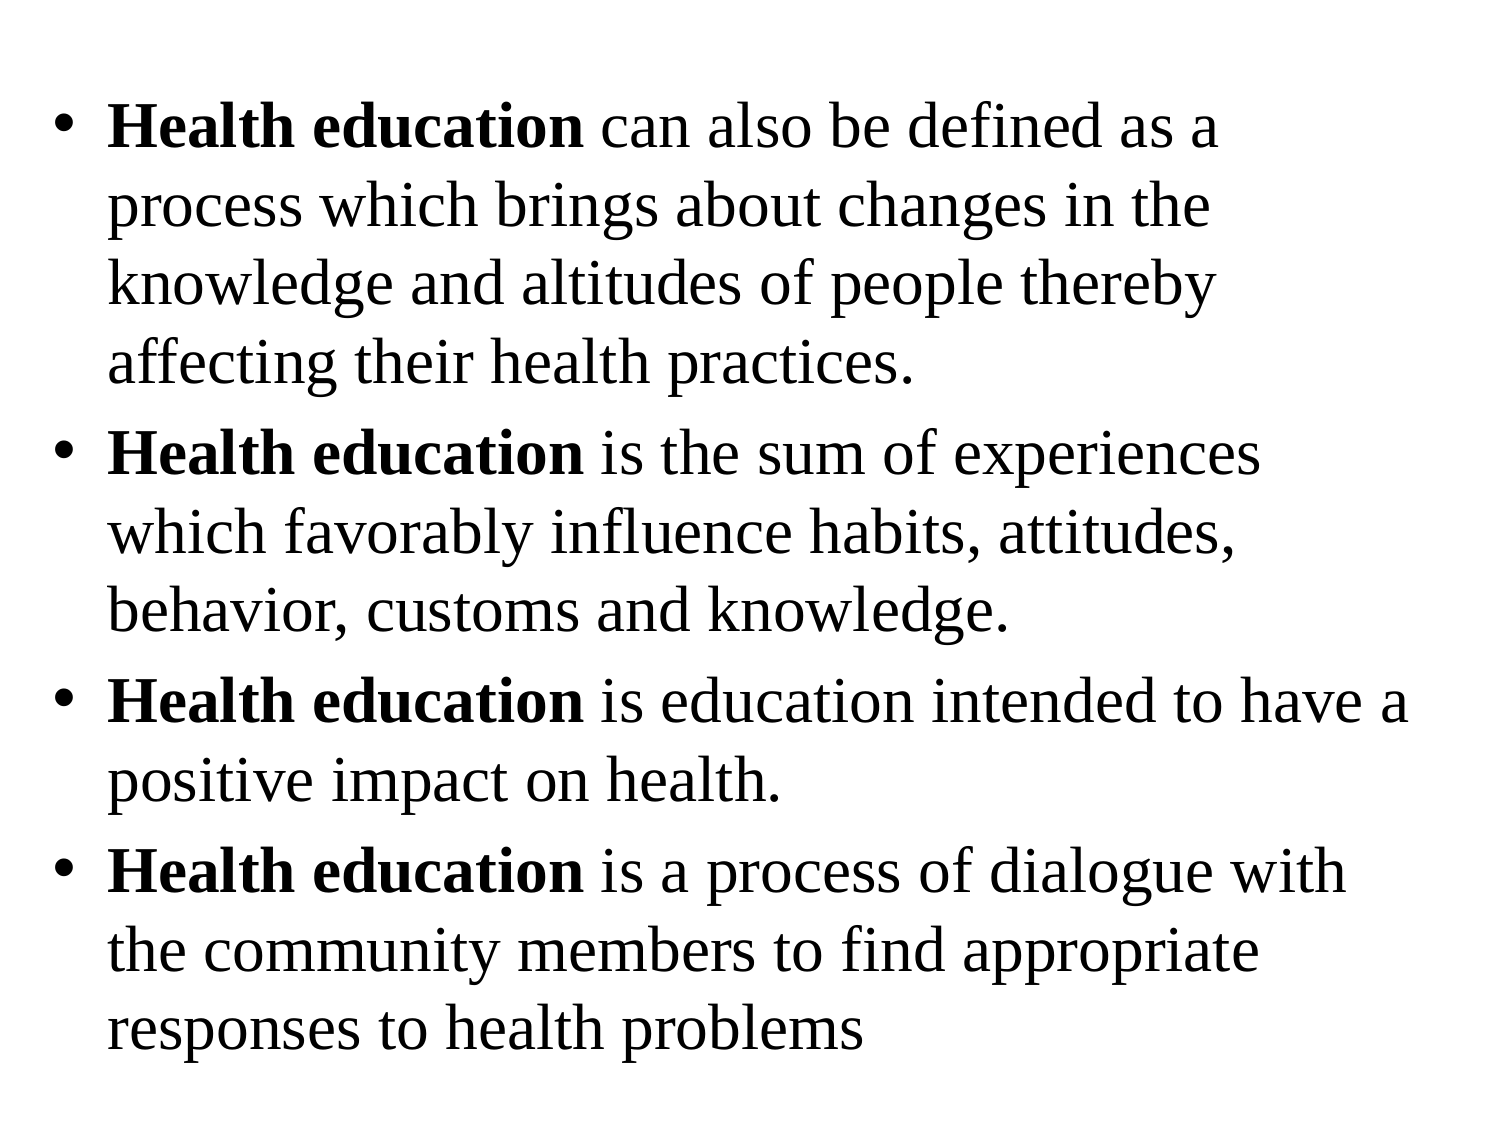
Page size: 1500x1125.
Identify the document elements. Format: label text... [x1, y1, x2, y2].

list Health education can also be defined as a process which brings about changes in the knowledge and altitudes of people thereby affecting their health practices. Health education is the sum of experiences which favorably influence habits, attitudes, behavior, customs and knowledge. Health education is education intended to have a positive impact on health. Health education is a process of dialogue with the community members to find appropriate responses to health problems [37, 75, 1425, 1075]
